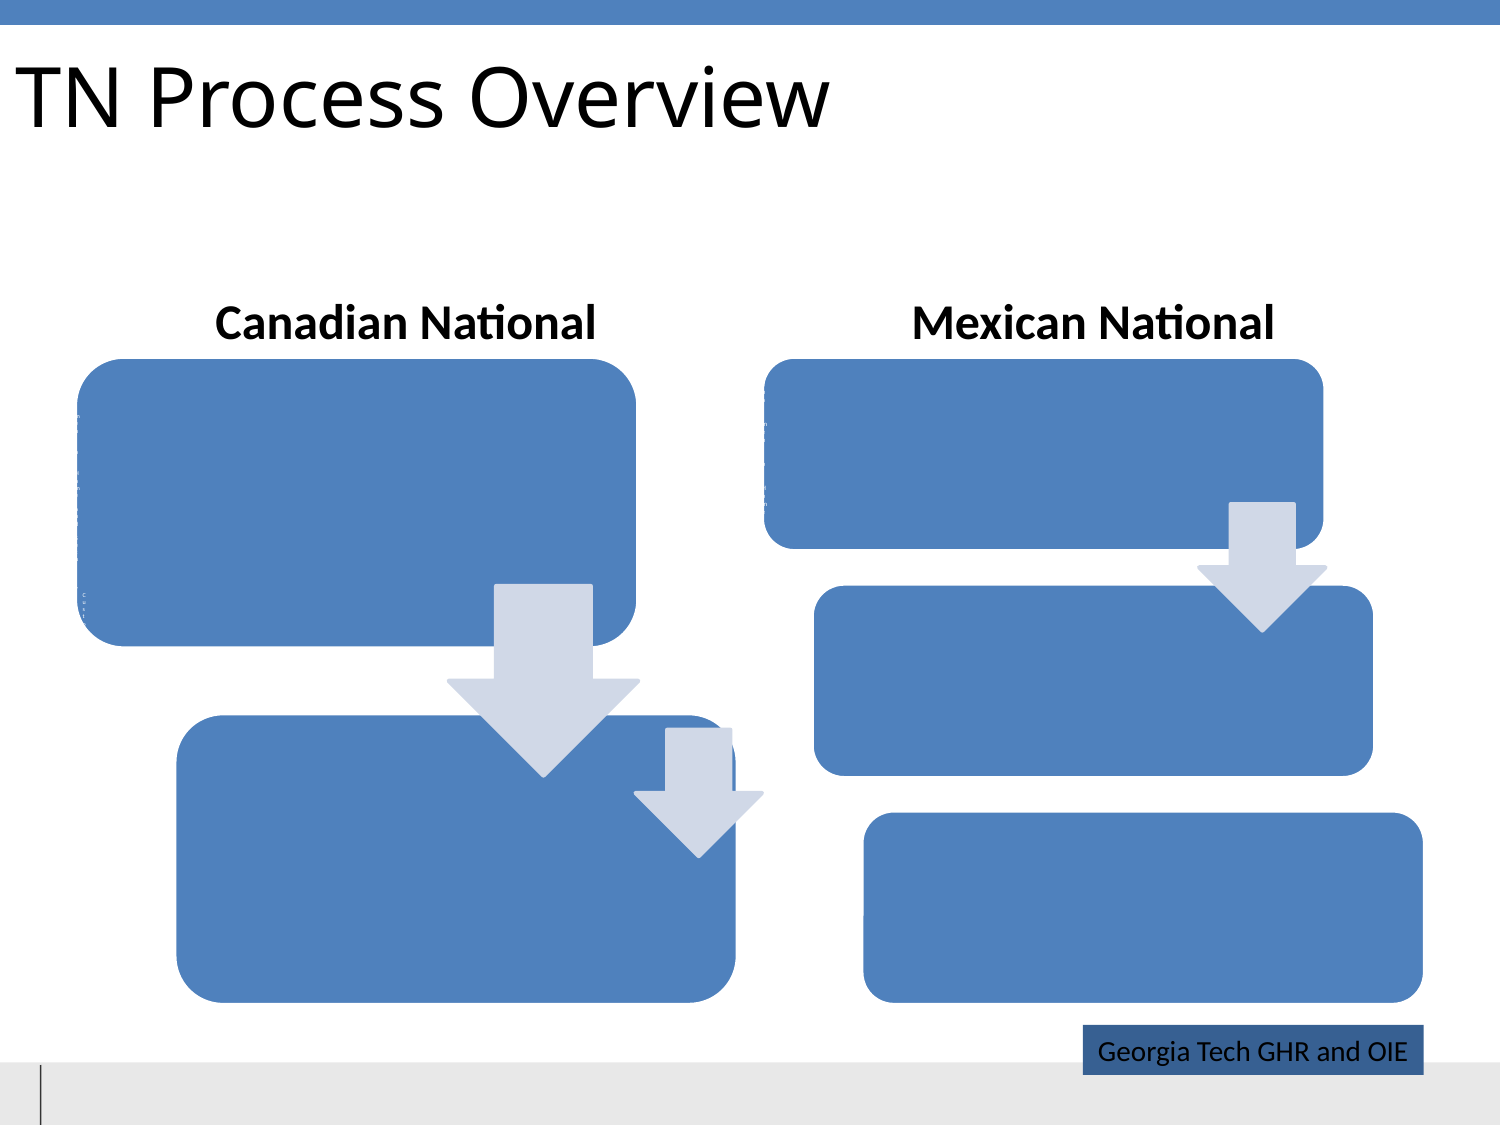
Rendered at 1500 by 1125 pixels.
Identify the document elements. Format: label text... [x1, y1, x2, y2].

list Mexican National [761, 251, 1425, 356]
list Canadian National [75, 251, 738, 356]
title TN Process Overview [0, 24, 1350, 163]
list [74, 356, 738, 1006]
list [761, 356, 1426, 1006]
